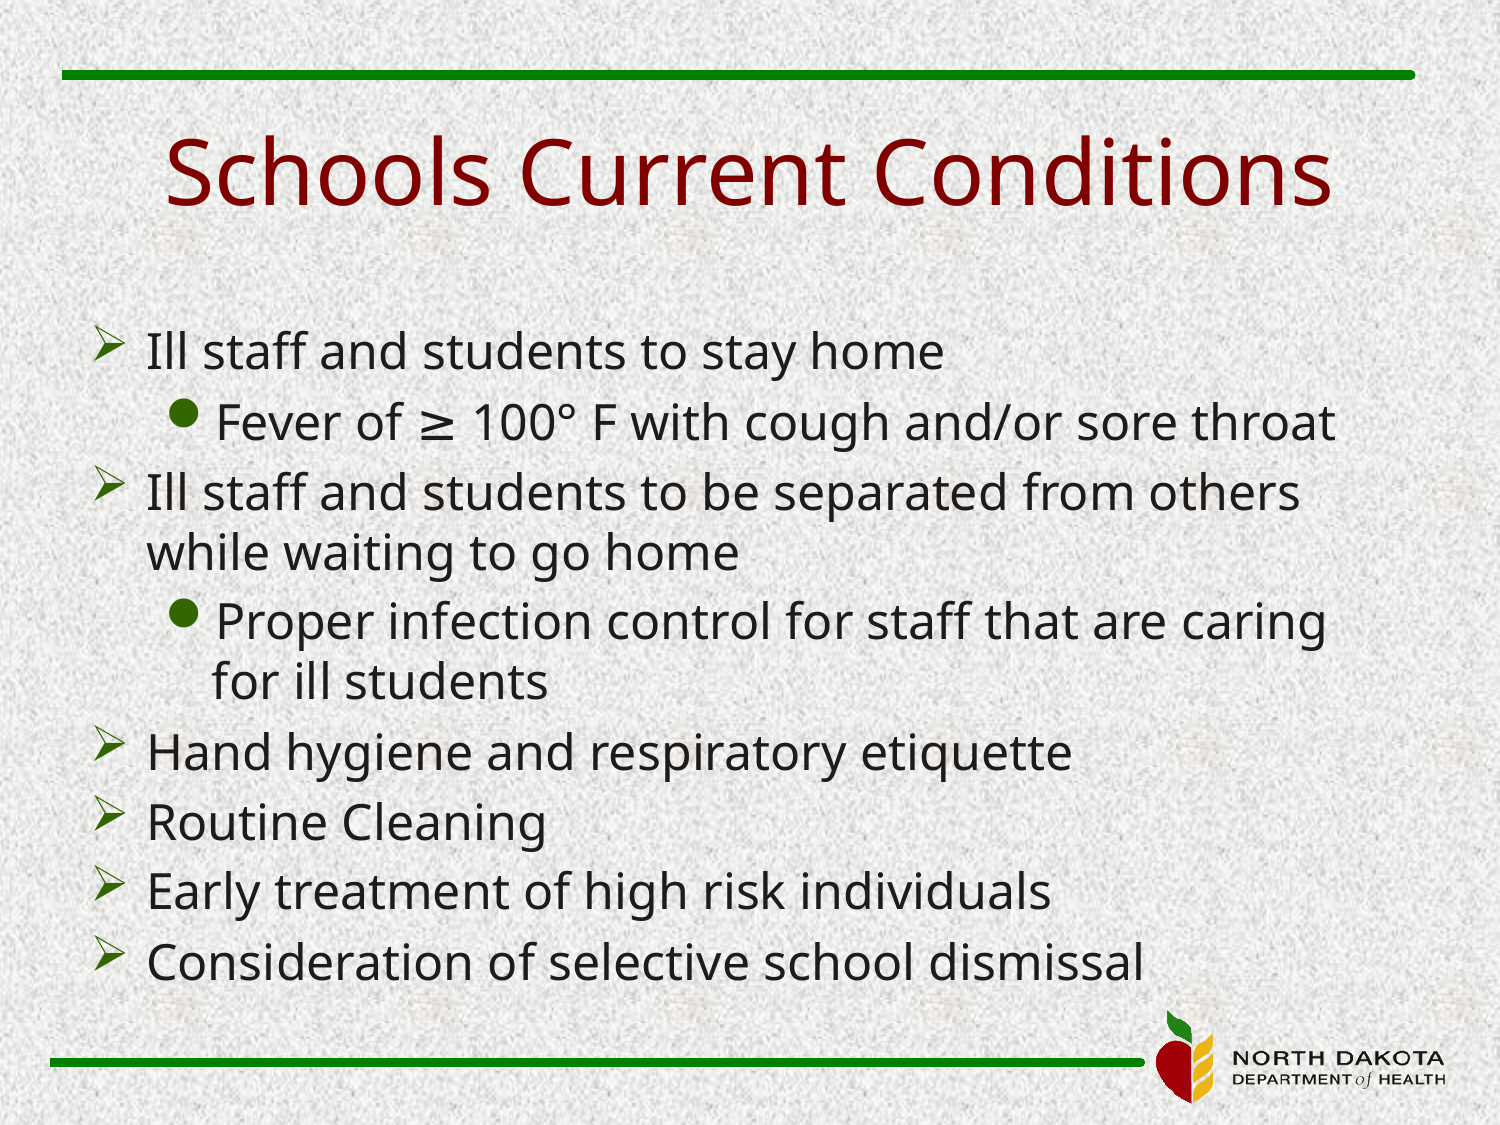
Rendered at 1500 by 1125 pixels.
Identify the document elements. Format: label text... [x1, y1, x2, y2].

list Ill staff and students to stay home Fever of ≥ 100° F with cough and/or sore throat Ill staff and students to be separated from others while waiting to go home Proper infection control for staff that are caring for ill students Hand hygiene and respiratory etiquette Routine Cleaning Early treatment of high risk individuals Consideration of selective school dismissal [74, 312, 1426, 1013]
picture [0, 0, 1500, 1125]
title Schools Current Conditions [74, 74, 1426, 263]
